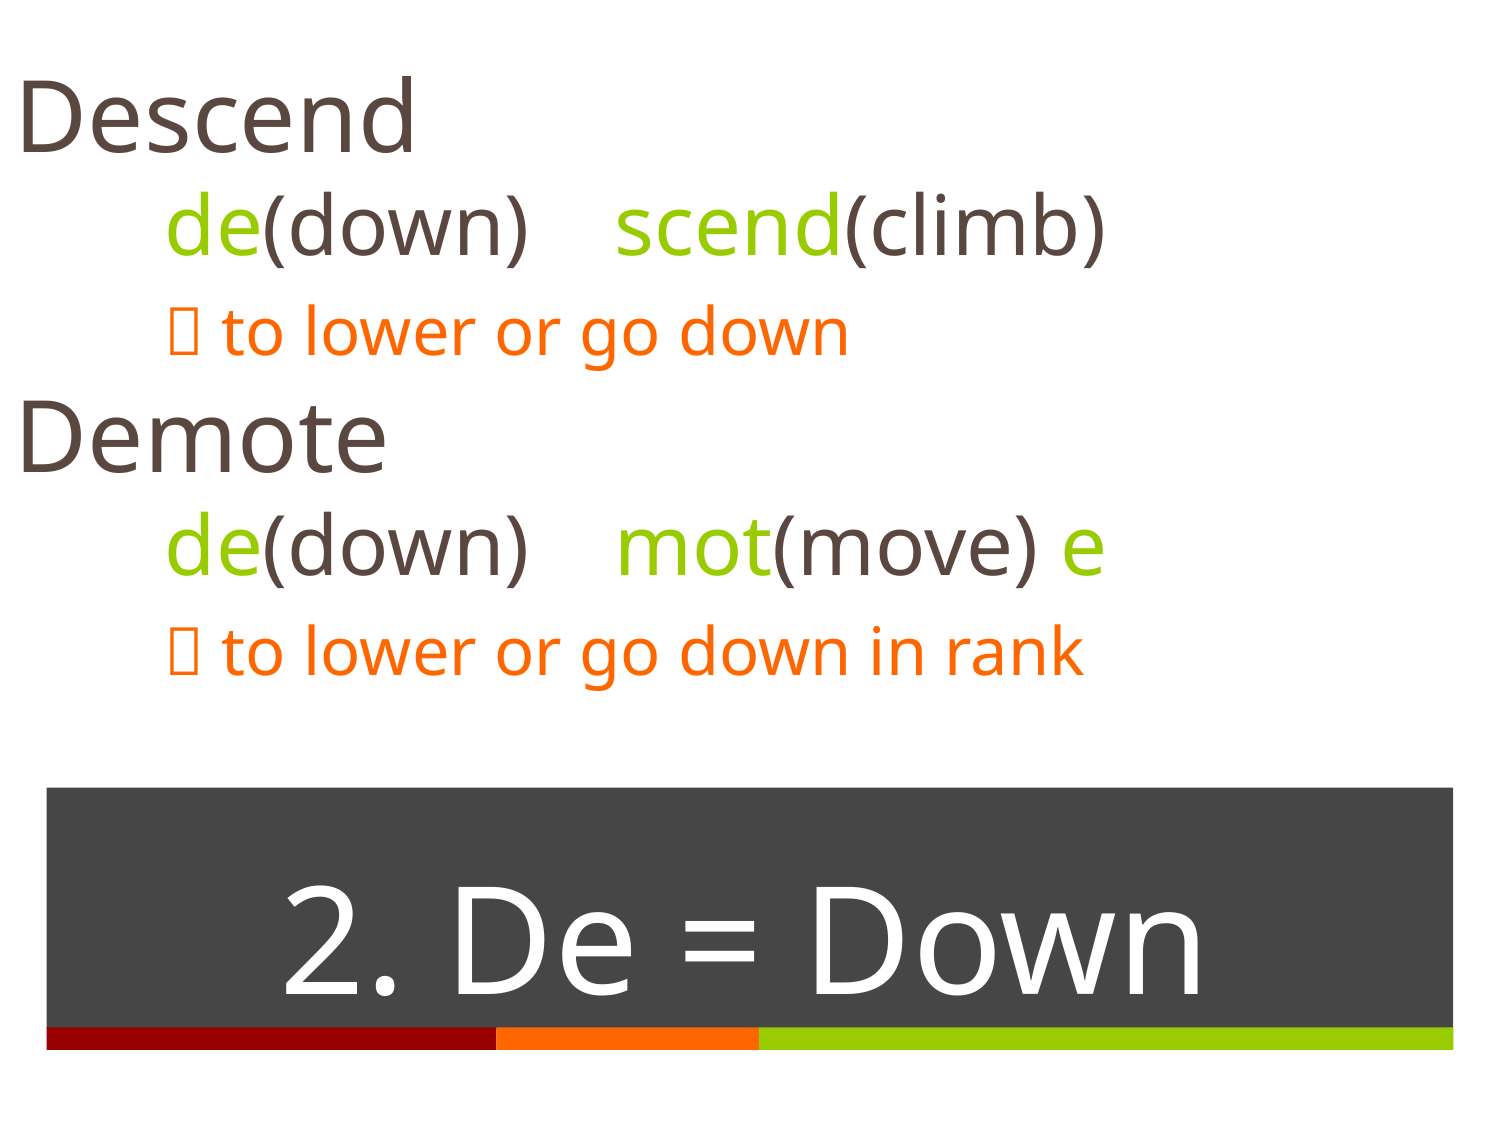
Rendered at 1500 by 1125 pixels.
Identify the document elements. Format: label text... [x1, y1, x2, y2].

title 2. De = Down [59, 785, 1431, 1032]
text_box Descend de(down) scend(climb)  to lower or go down Demote de(down) mot(move) e  to lower or go down in rank [0, 0, 1500, 775]
